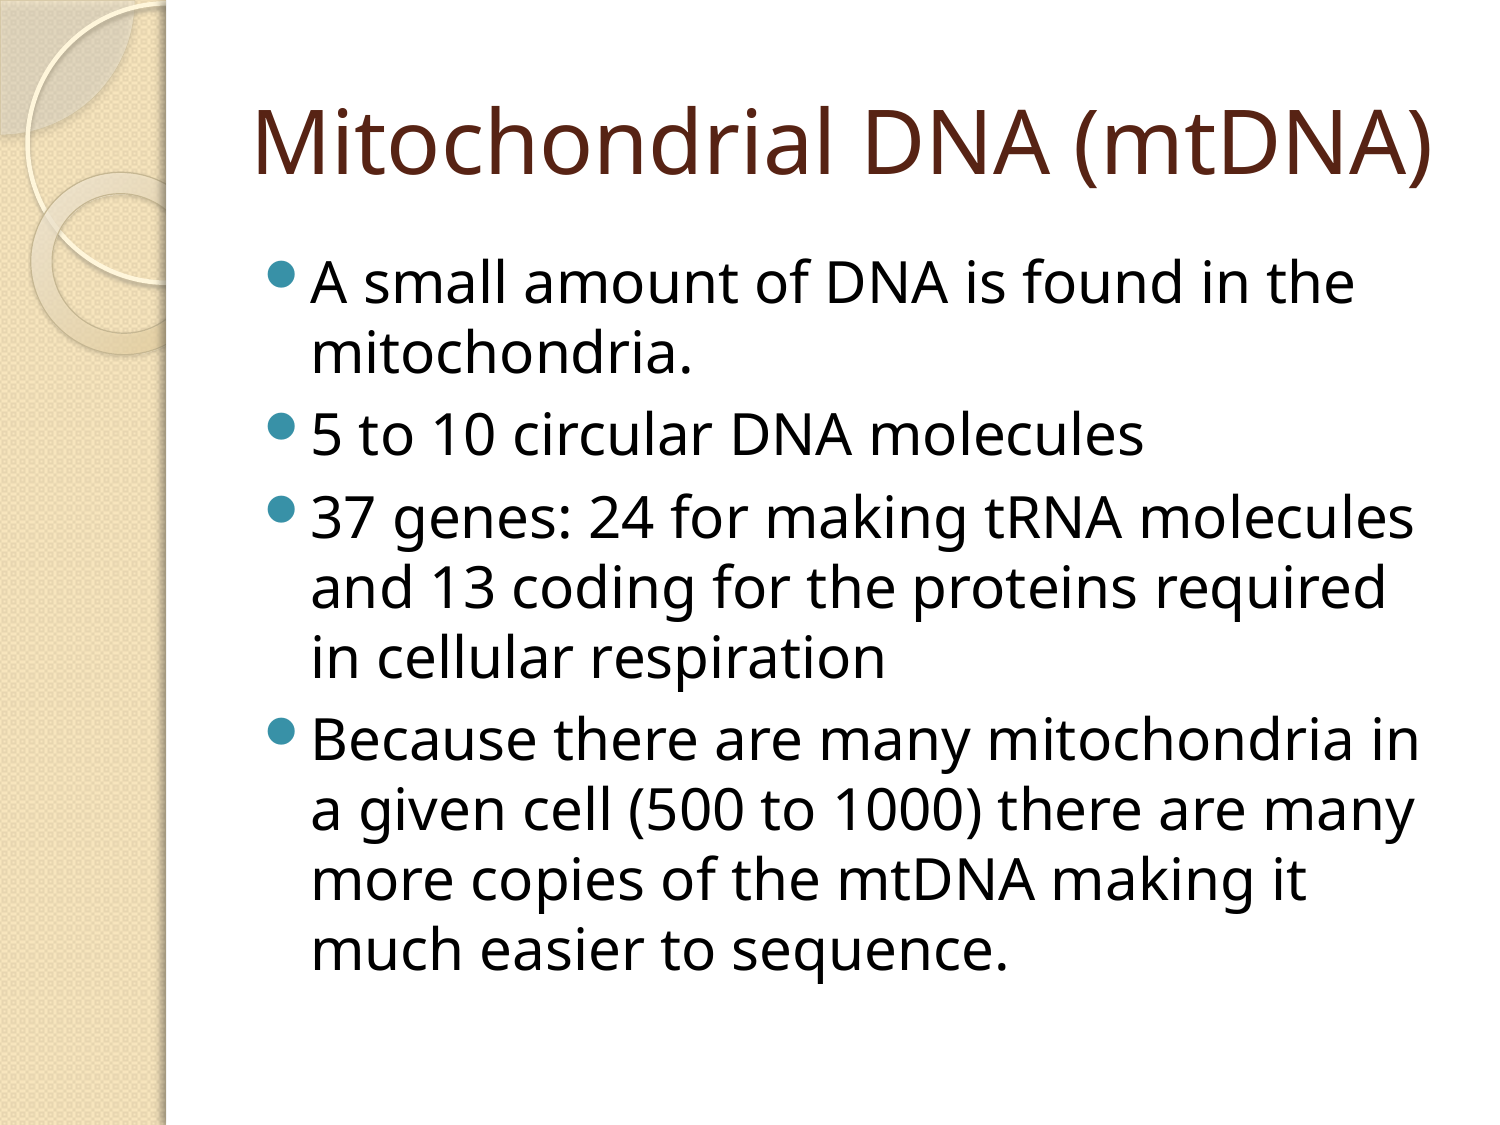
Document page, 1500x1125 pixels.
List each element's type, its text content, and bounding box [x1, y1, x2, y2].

title Mitochondrial DNA (mtDNA) [235, 45, 1466, 233]
list A small amount of DNA is found in the mitochondria. 5 to 10 circular DNA molecules 37 genes: 24 for making tRNA molecules and 13 coding for the proteins required in cellular respiration Because there are many mitochondria in a given cell (500 to 1000) there are many more copies of the mtDNA making it much easier to sequence. [235, 237, 1466, 1025]
